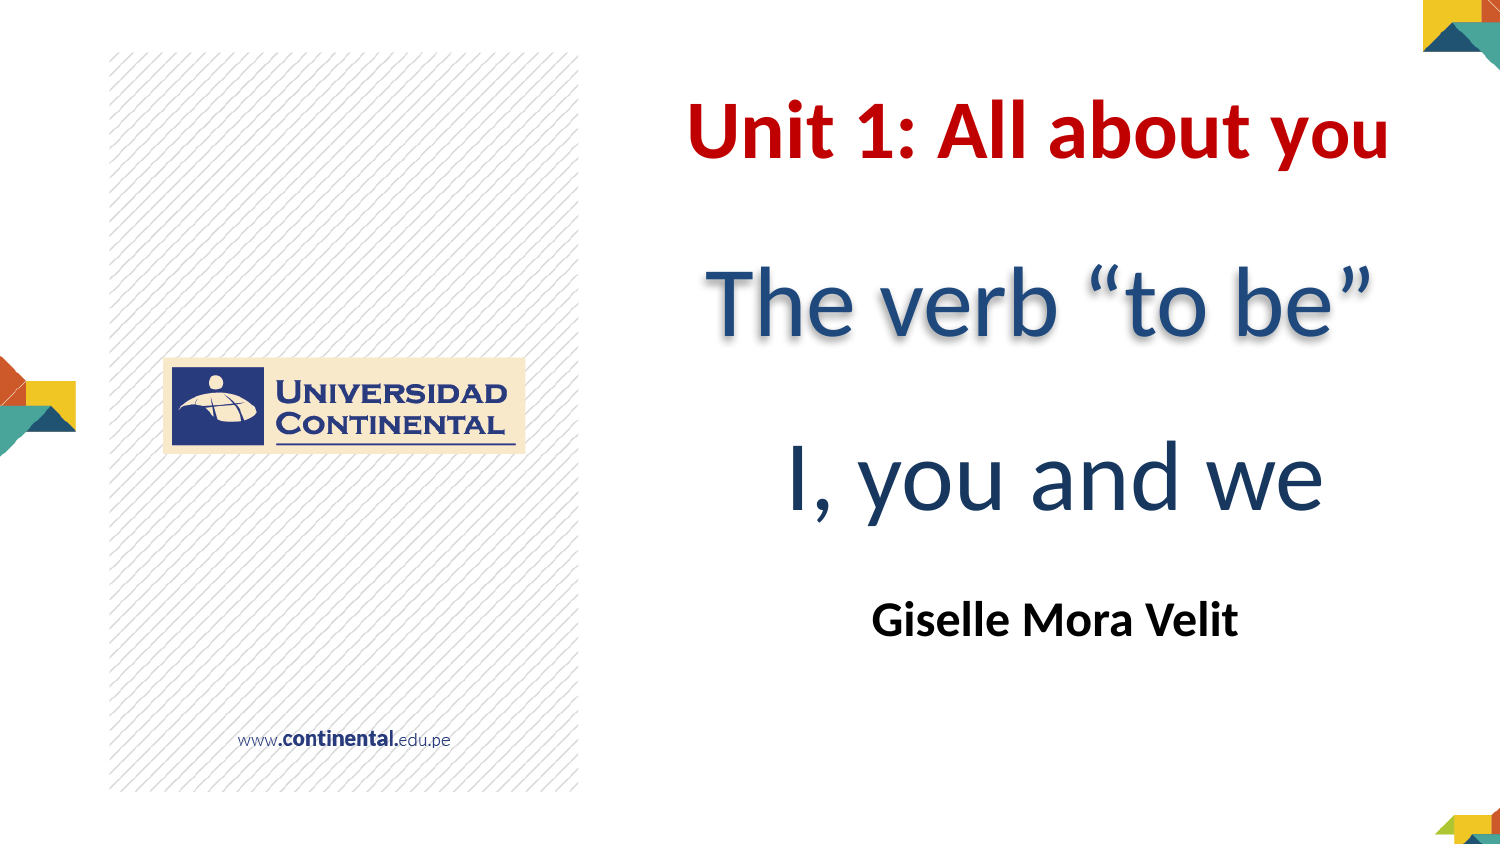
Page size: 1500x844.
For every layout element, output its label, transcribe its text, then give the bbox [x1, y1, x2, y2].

text_box Unit 1: All about you [577, 67, 1500, 183]
text_box Giselle Mora Velit [610, 579, 1500, 679]
picture [0, 0, 1500, 844]
text_box I, you and we [610, 402, 1500, 538]
text_box The verb “to be” [577, 228, 1500, 364]
